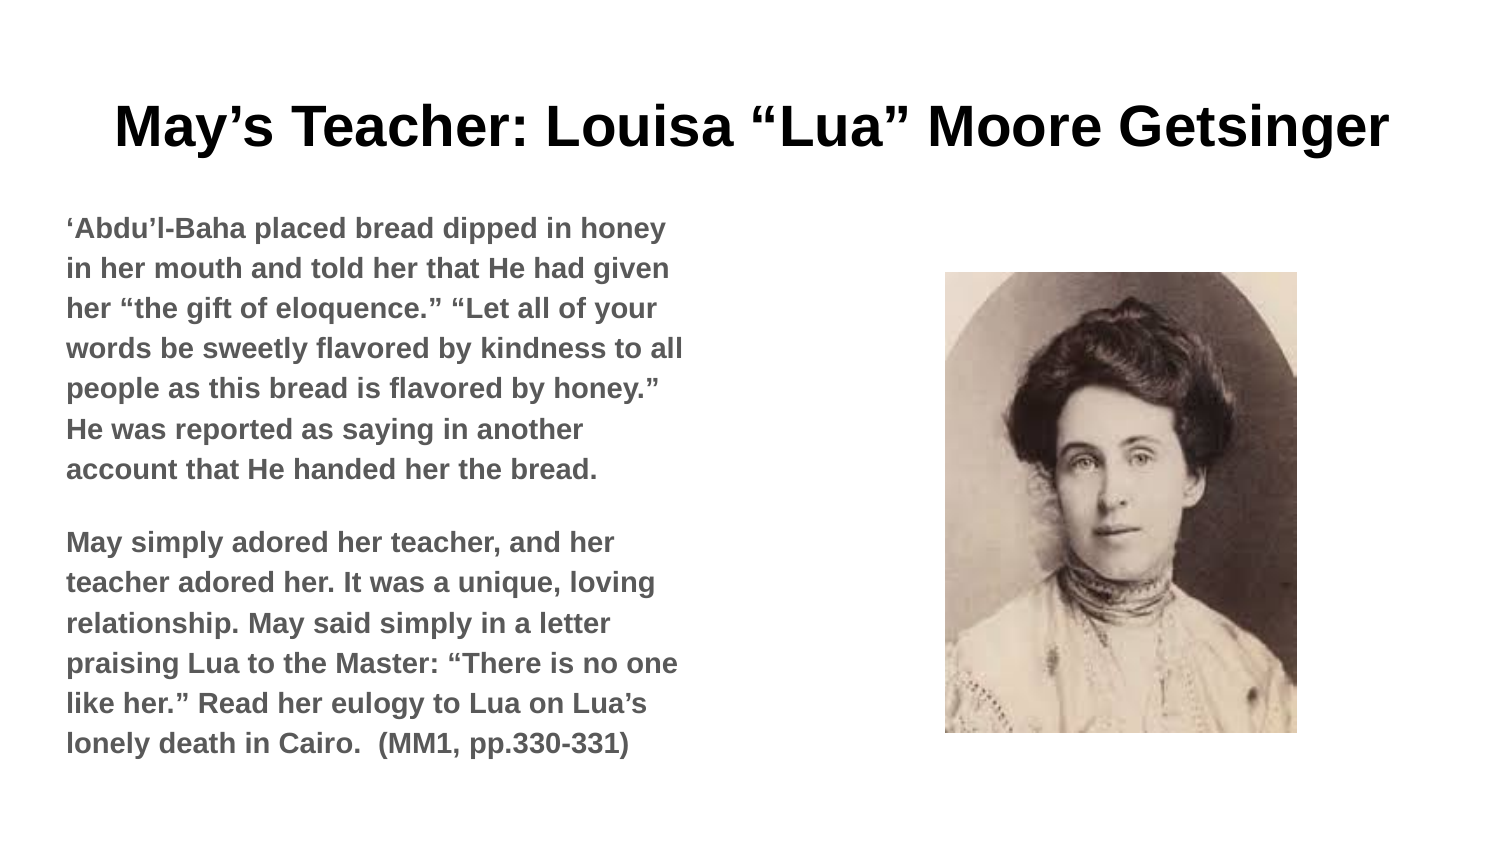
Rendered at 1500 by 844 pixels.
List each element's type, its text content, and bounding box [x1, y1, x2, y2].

picture [945, 272, 1297, 733]
list ‘Abdu’l-Baha placed bread dipped in honey in her mouth and told her that He had given her “the gift of eloquence.” “Let all of your words be sweetly flavored by kindness to all people as this bread is flavored by honey.” He was reported as saying in another account that He handed her the bread. May simply adored her teacher, and her teacher adored her. It was a unique, loving relationship. May said simply in a letter praising Lua to the Master: “There is no one like her.” Read her eulogy to Lua on Lua’s lonely death in Cairo. (MM1, pp.330-331) [51, 189, 708, 808]
title May’s Teacher: Louisa “Lua” Moore Getsinger [51, 72, 1449, 167]
